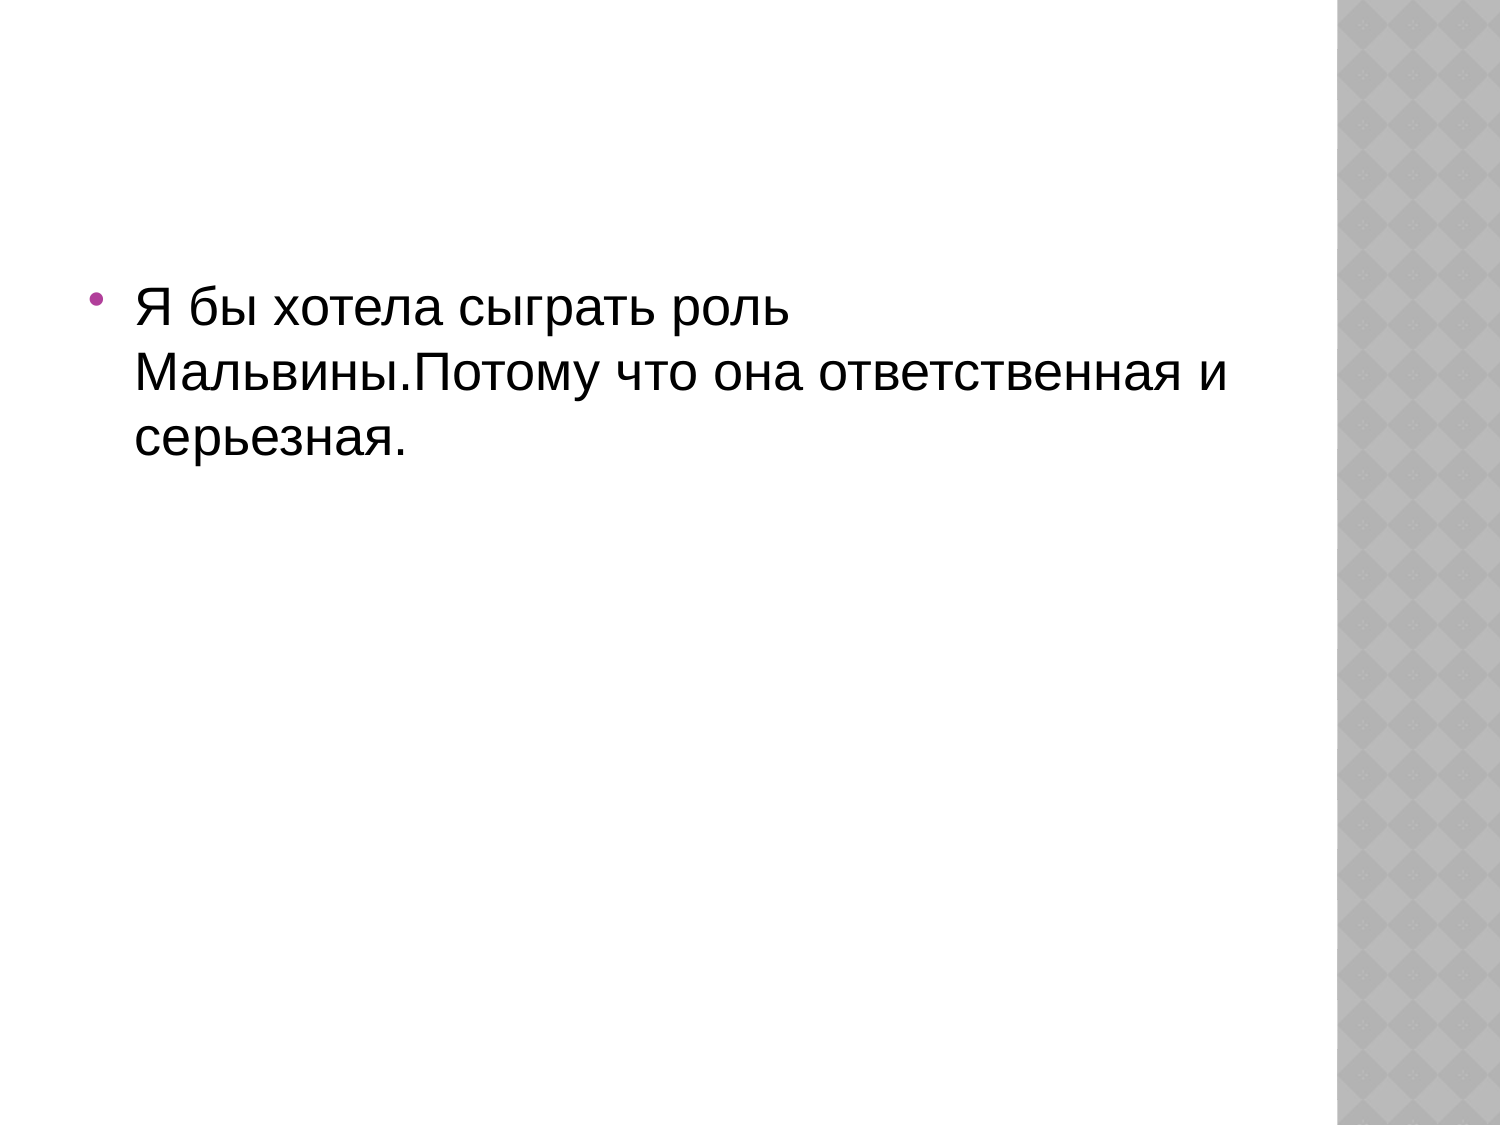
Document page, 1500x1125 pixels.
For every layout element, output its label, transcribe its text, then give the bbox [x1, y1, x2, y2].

list Я бы хотела сыграть роль Мальвины.Потому что она ответственная и серьезная. [75, 264, 1263, 1059]
